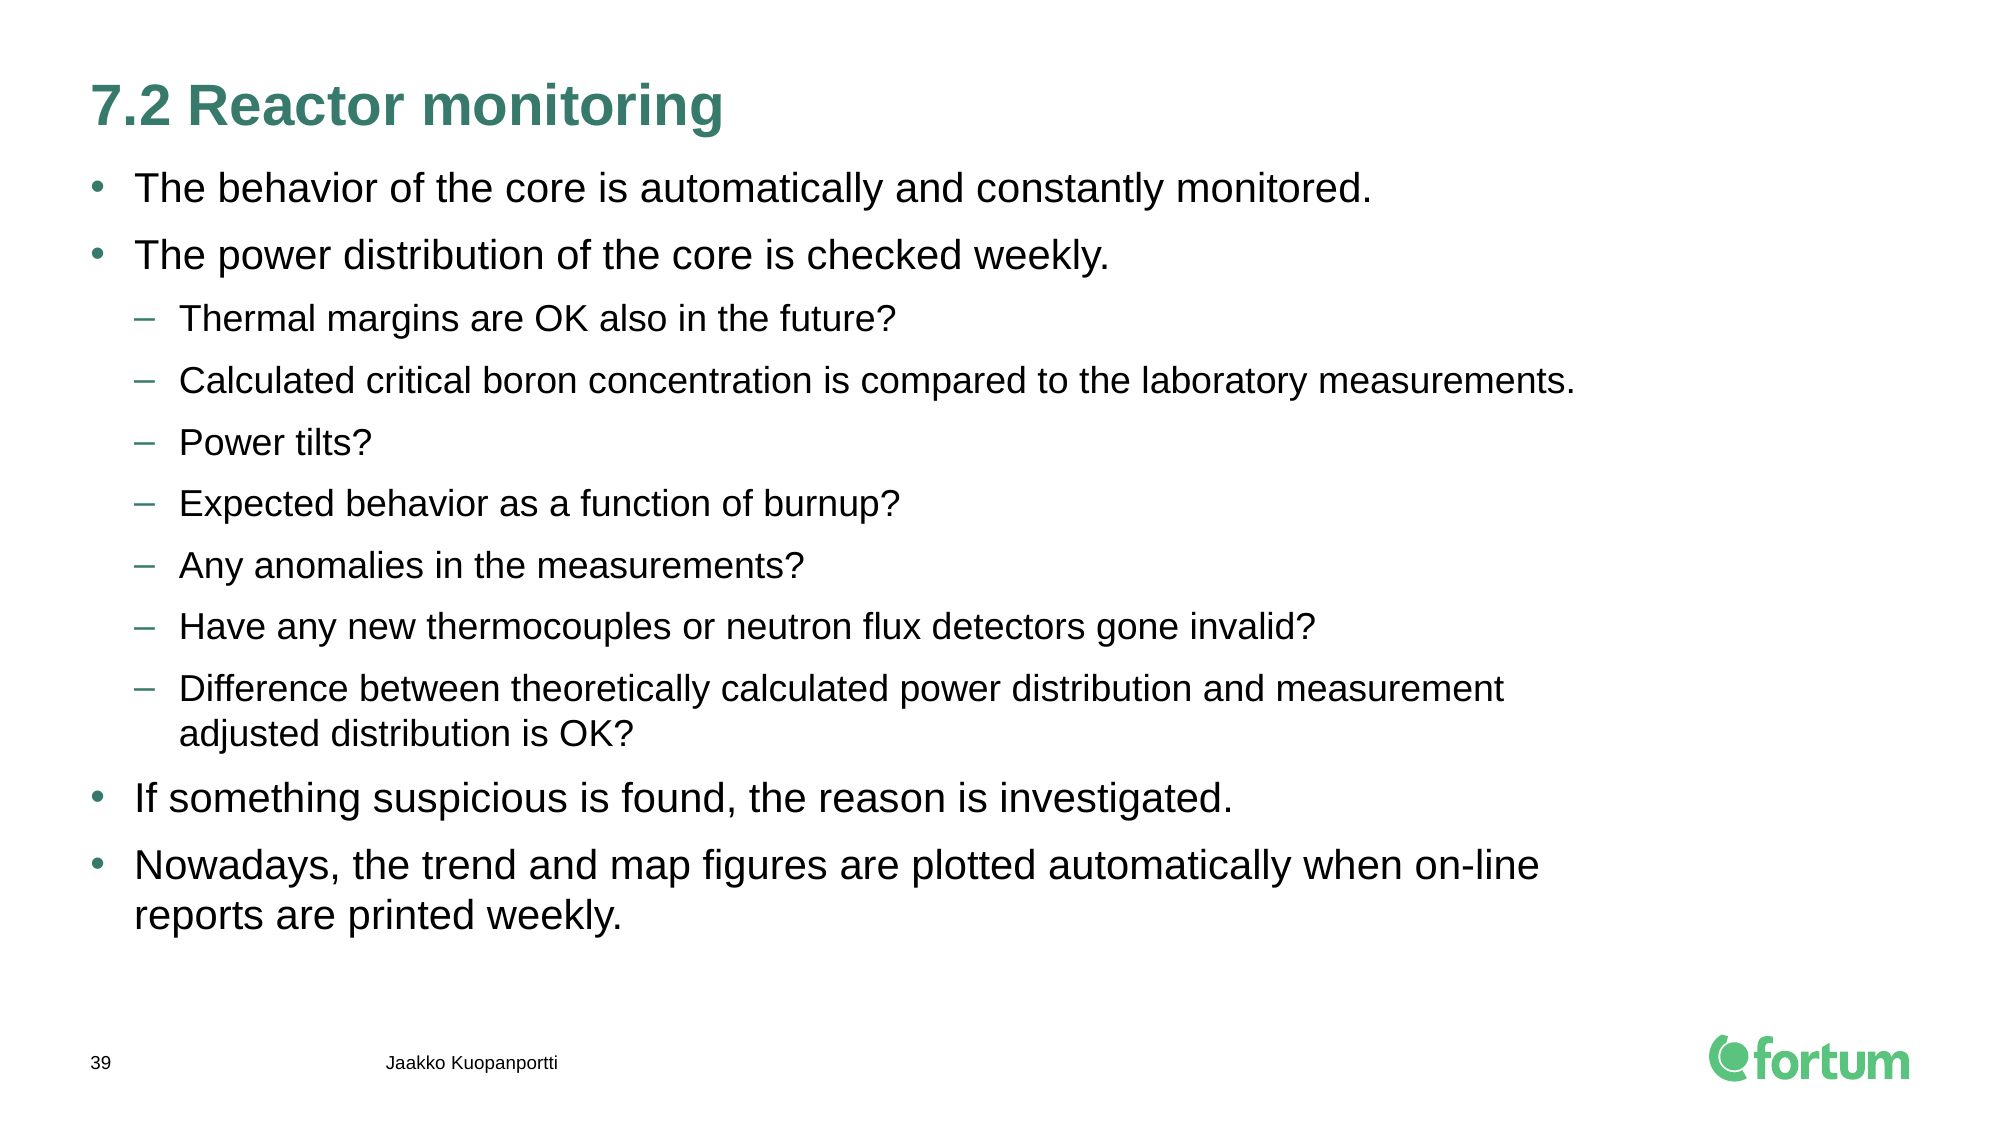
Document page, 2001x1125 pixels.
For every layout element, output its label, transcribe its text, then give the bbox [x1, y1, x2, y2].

title 7.2 Reactor monitoring [90, 78, 1910, 197]
footer Jaakko Kuopanportti [373, 1040, 1603, 1083]
slide_number 39 [90, 1040, 138, 1083]
list The behavior of the core is automatically and constantly monitored. The power distribution of the core is checked weekly. Thermal margins are OK also in the future? Calculated critical boron concentration is compared to the laboratory measurements. Power tilts? Expected behavior as a function of burnup? Any anomalies in the measurements? Have any new thermocouples or neutron flux detectors gone invalid? Difference between theoretically calculated power distribution and measurement adjusted distribution is OK? If something suspicious is found, the reason is investigated. Nowadays, the trend and map figures are plotted automatically when on-line reports are printed weekly. [90, 160, 1603, 999]
